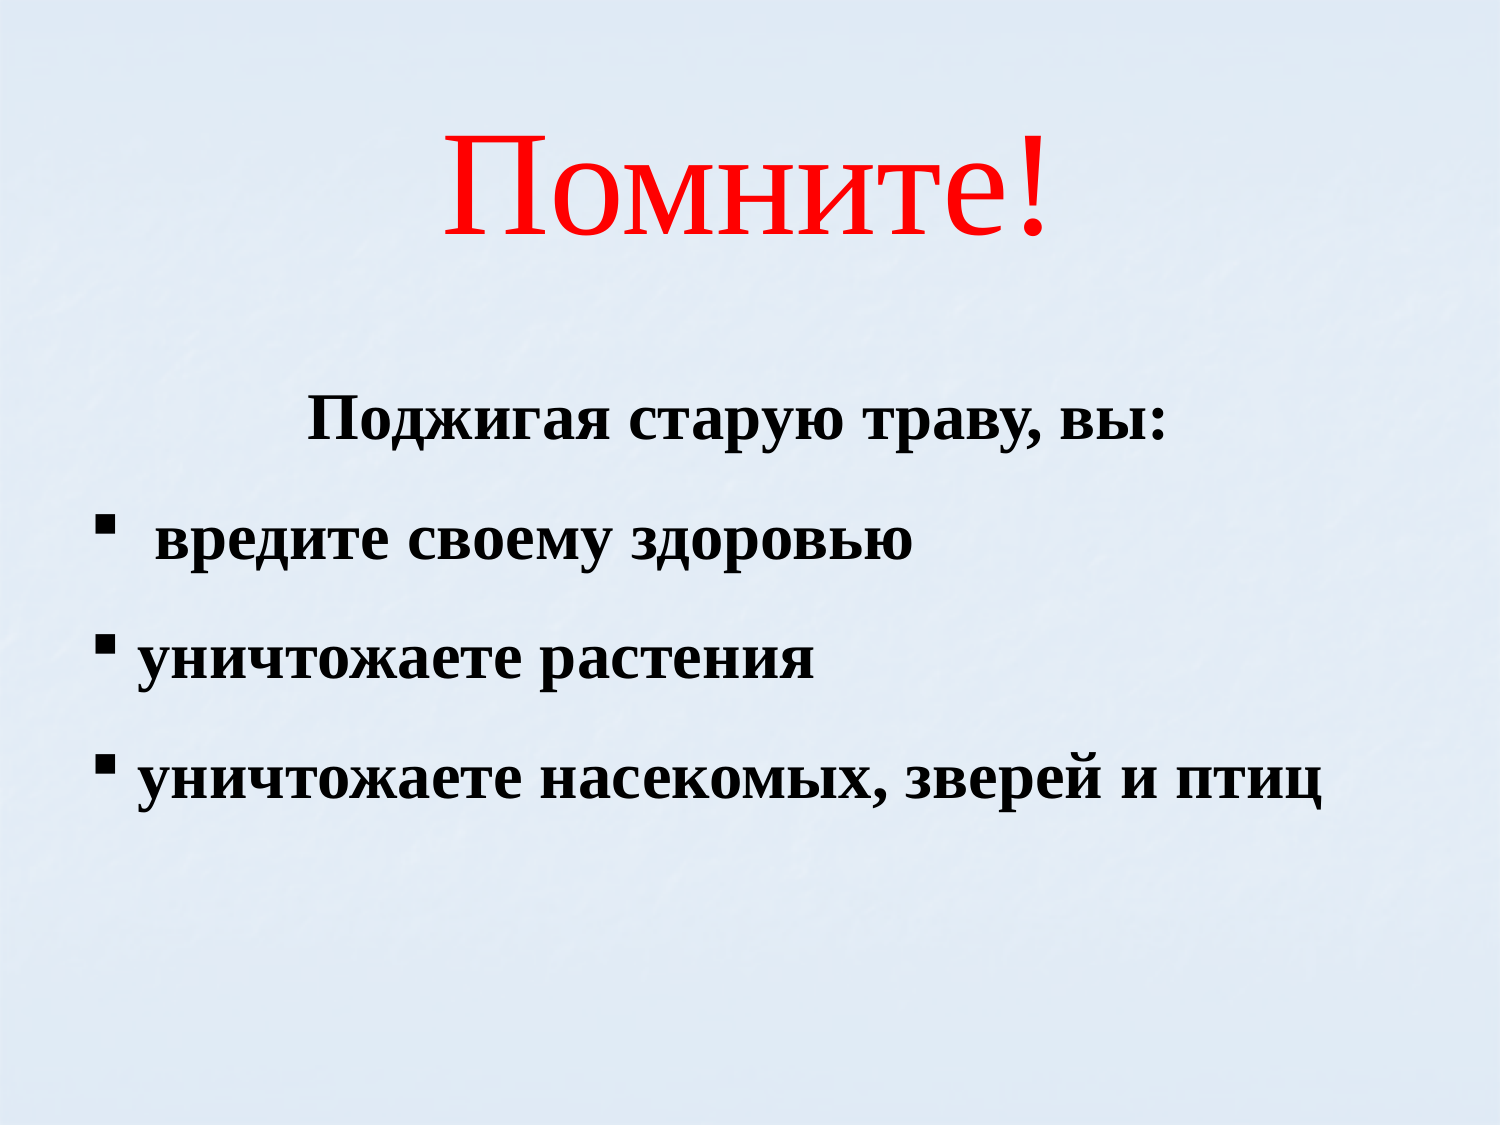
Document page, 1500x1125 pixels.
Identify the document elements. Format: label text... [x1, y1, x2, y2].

list Поджигая старую траву, вы: вредите своему здоровью уничтожаете растения уничтожаете насекомых, зверей и птиц [75, 324, 1425, 1000]
title Помните! [75, 62, 1425, 288]
